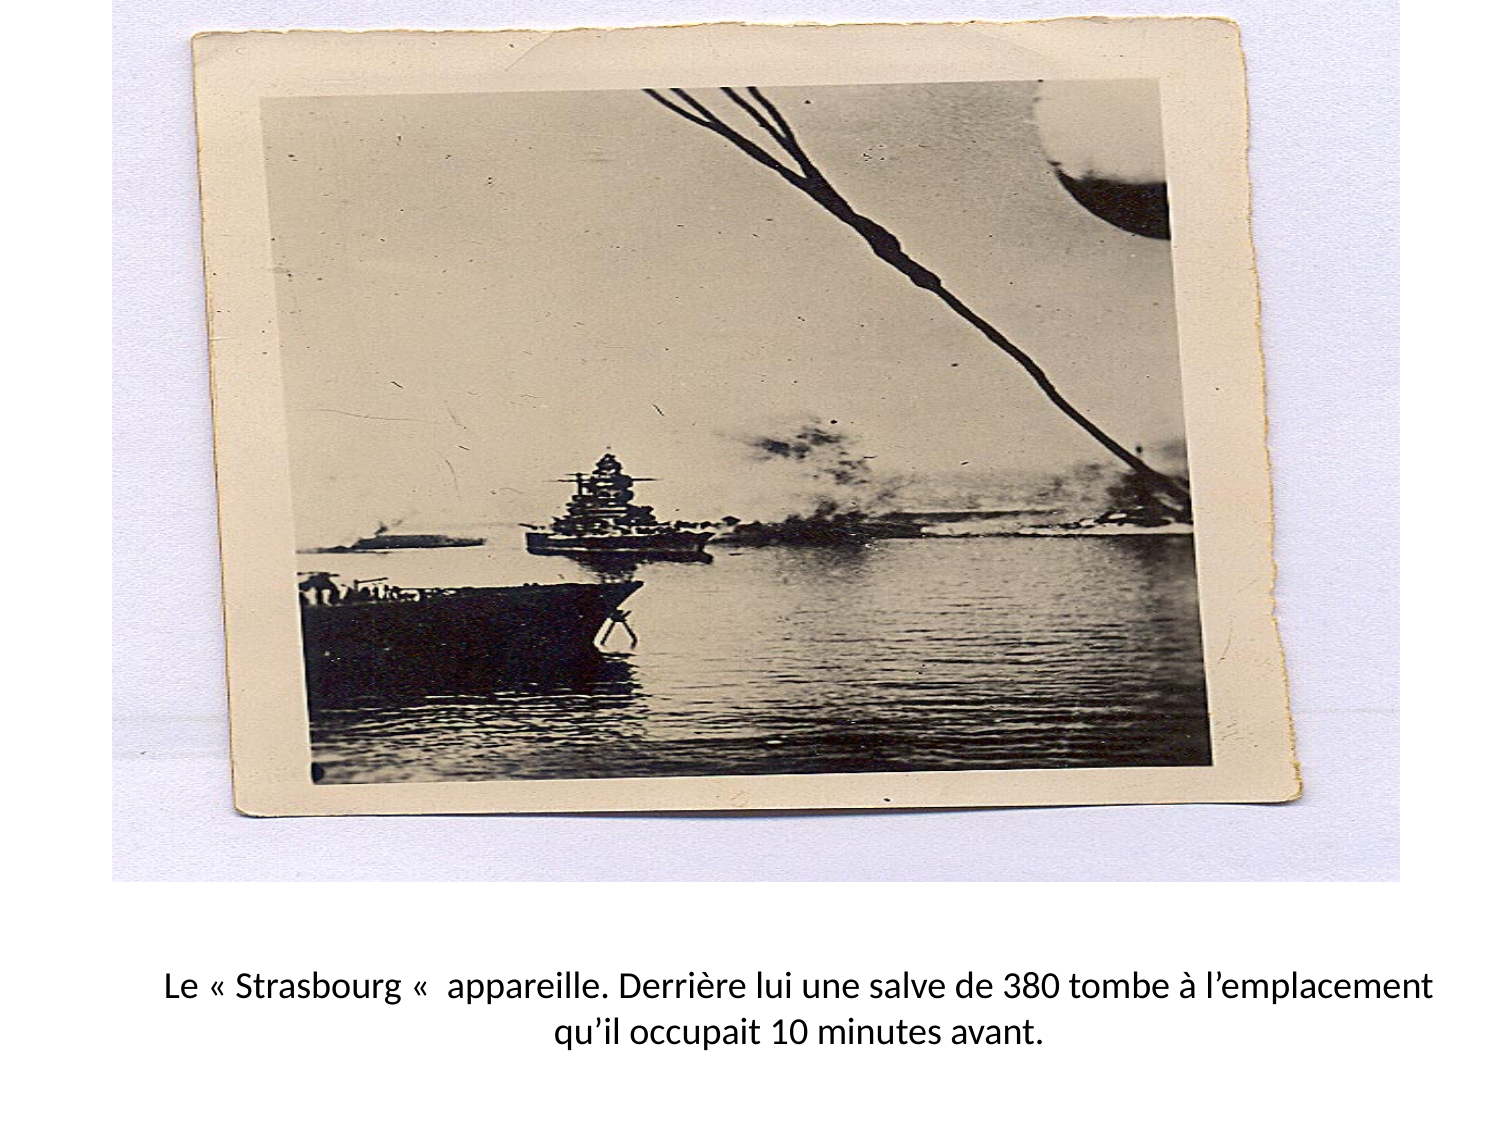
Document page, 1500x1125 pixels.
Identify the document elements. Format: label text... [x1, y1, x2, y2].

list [111, 0, 1400, 882]
title Le « Strasbourg « appareille. Derrière lui une salve de 380 tombe à l’emplacement qu’il occupait 10 minutes avant. [123, 952, 1474, 1125]
